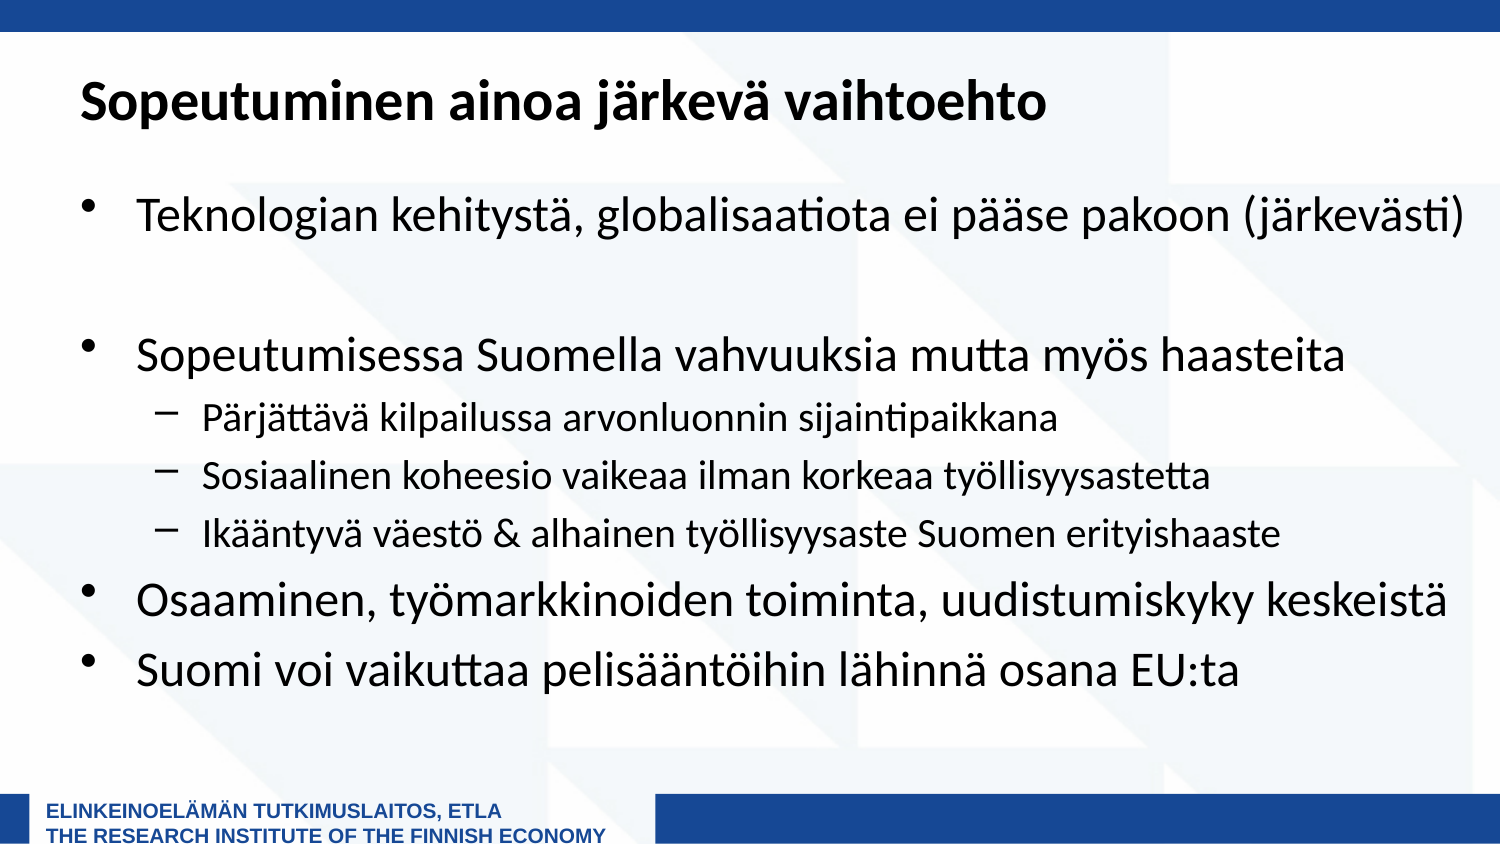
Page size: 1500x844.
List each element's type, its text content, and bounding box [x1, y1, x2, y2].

title Sopeutuminen ainoa järkevä vaihtoehto [64, 39, 1459, 155]
picture [0, 32, 1500, 844]
list Teknologian kehitystä, globalisaatiota ei pääse pakoon (järkevästi) Sopeutumisessa Suomella vahvuuksia mutta myös haasteita Pärjättävä kilpailussa arvonluonnin sijaintipaikkana Sosiaalinen koheesio vaikeaa ilman korkeaa työllisyysastetta Ikääntyvä väestö & alhainen työllisyysaste Suomen erityishaaste Osaaminen, työmarkkinoiden toiminta, uudistumiskyky keskeistä Suomi voi vaikuttaa pelisääntöihin lähinnä osana EU:ta [64, 173, 1500, 777]
